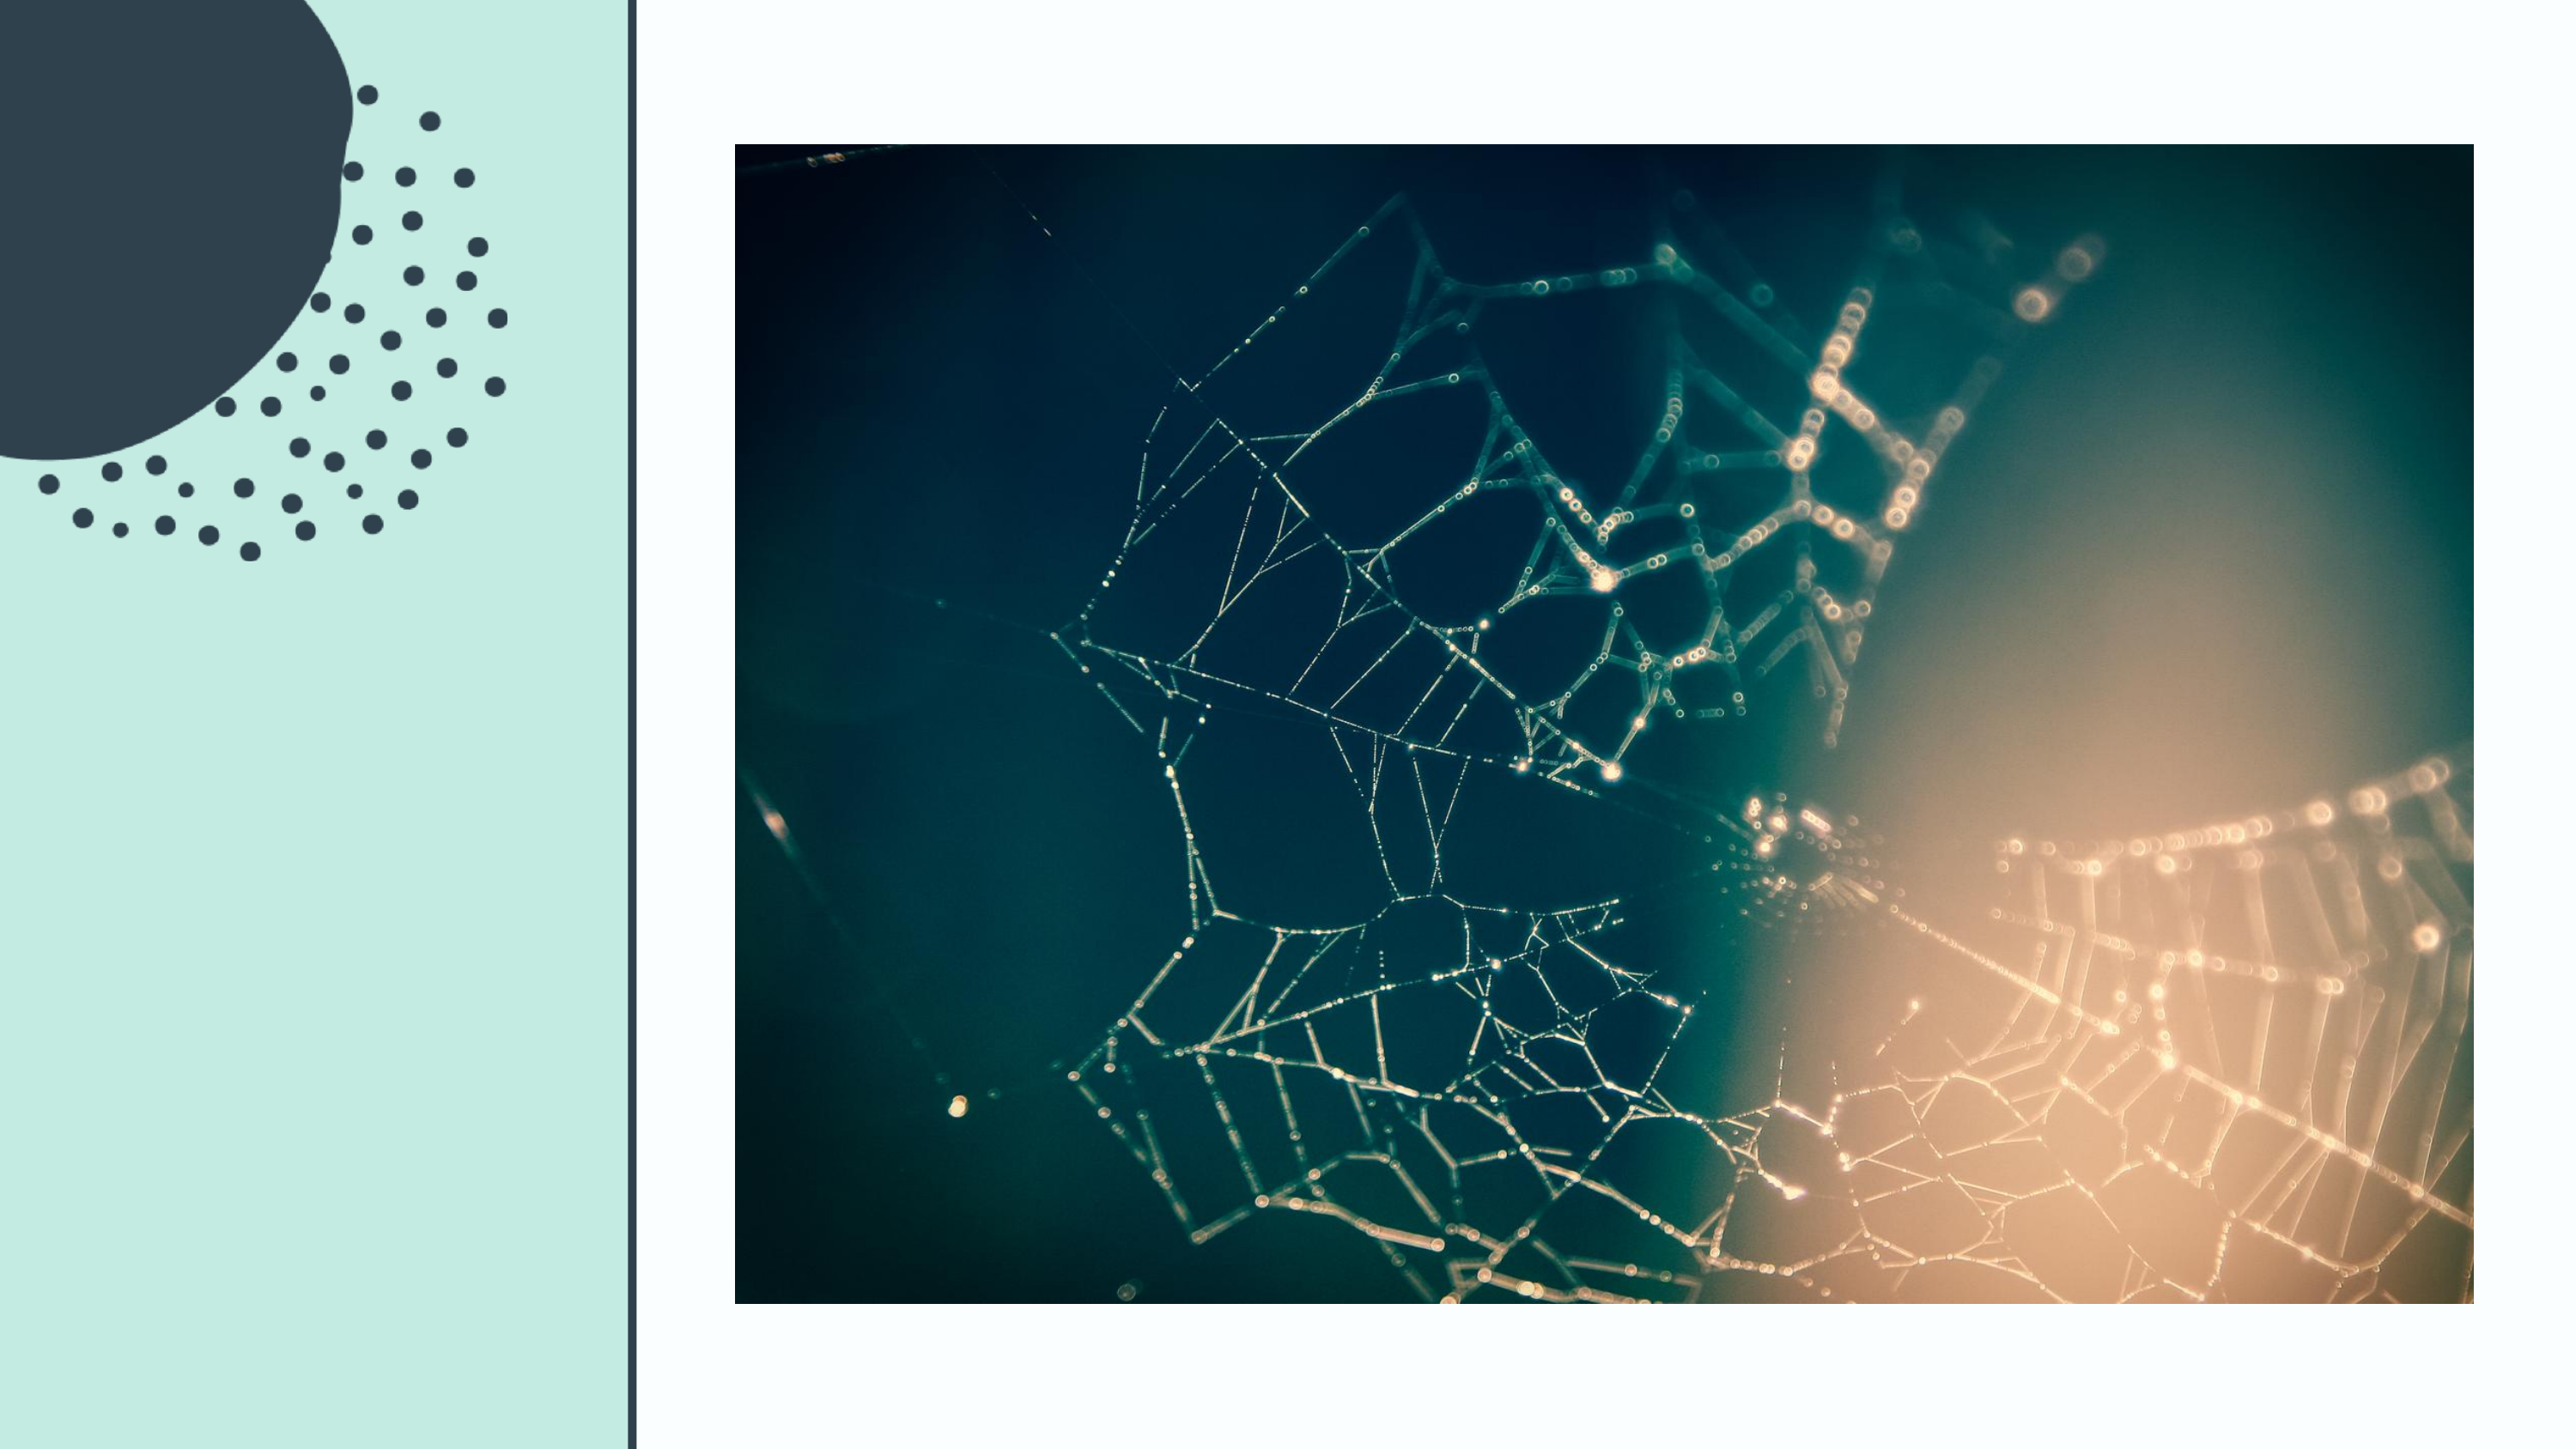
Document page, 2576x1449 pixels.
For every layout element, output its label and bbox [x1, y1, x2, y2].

picture [735, 144, 2474, 1304]
picture [0, 0, 507, 562]
text_box [0, 0, 637, 1449]
